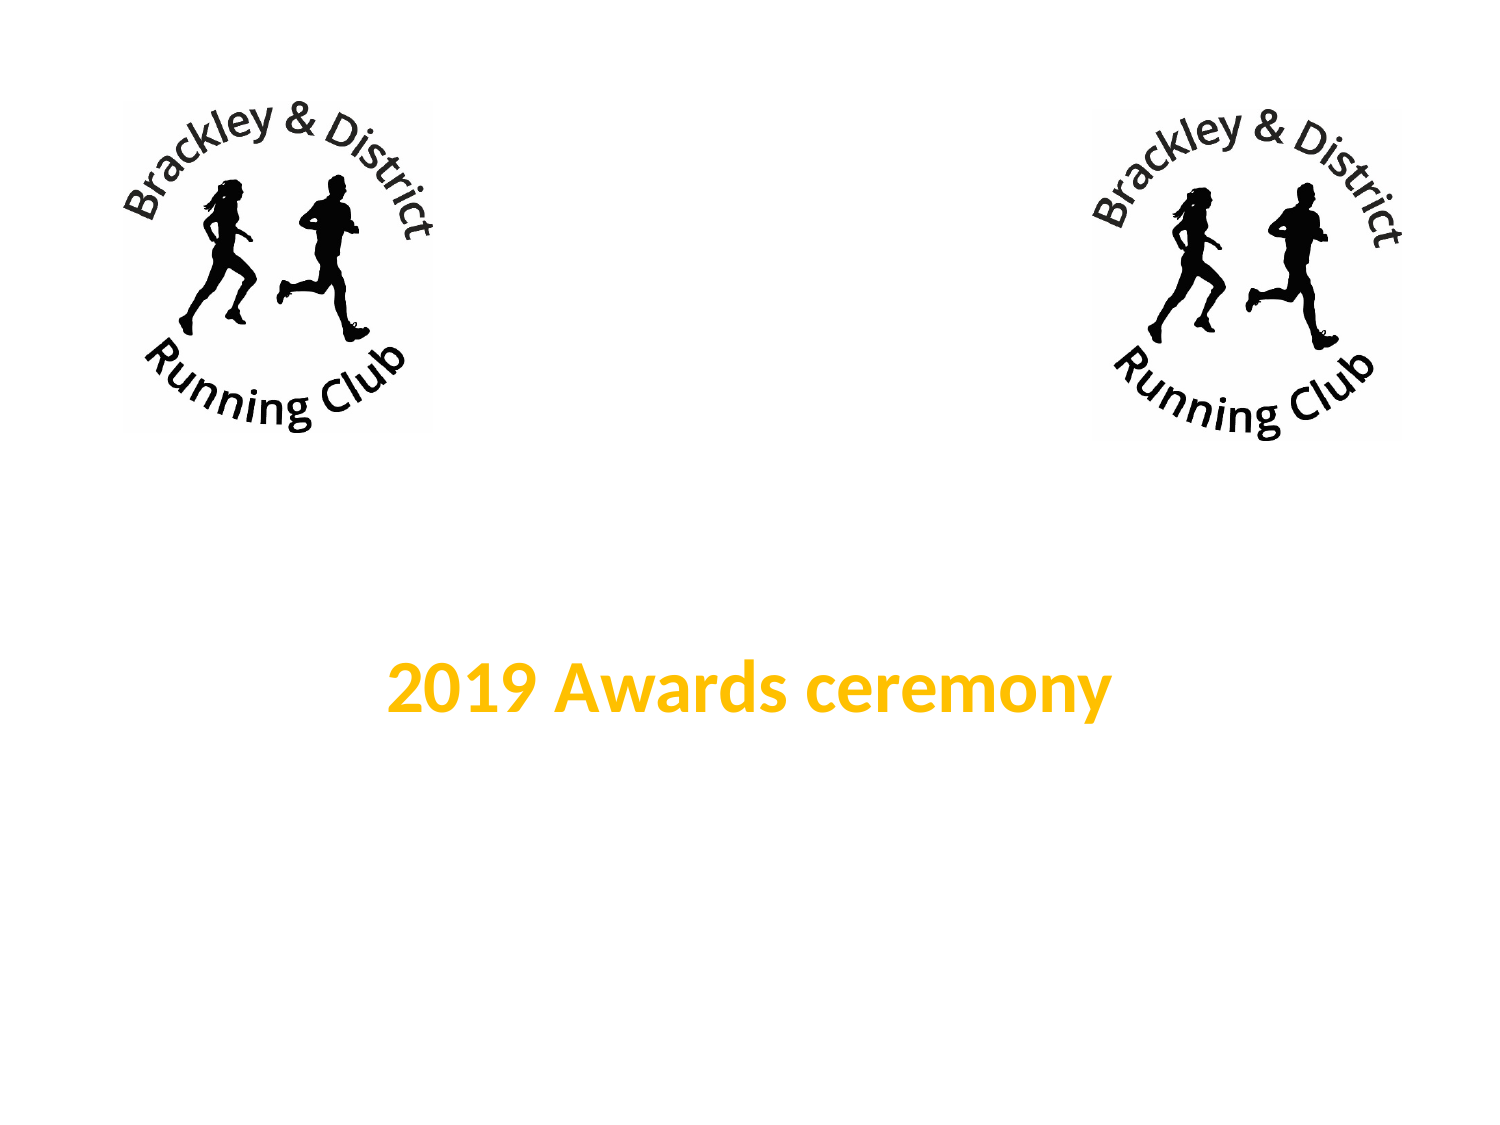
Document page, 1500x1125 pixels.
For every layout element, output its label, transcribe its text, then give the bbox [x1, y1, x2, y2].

subtitle 2019 Awards ceremony [112, 196, 1388, 1035]
picture [123, 101, 433, 433]
picture [1092, 109, 1402, 441]
